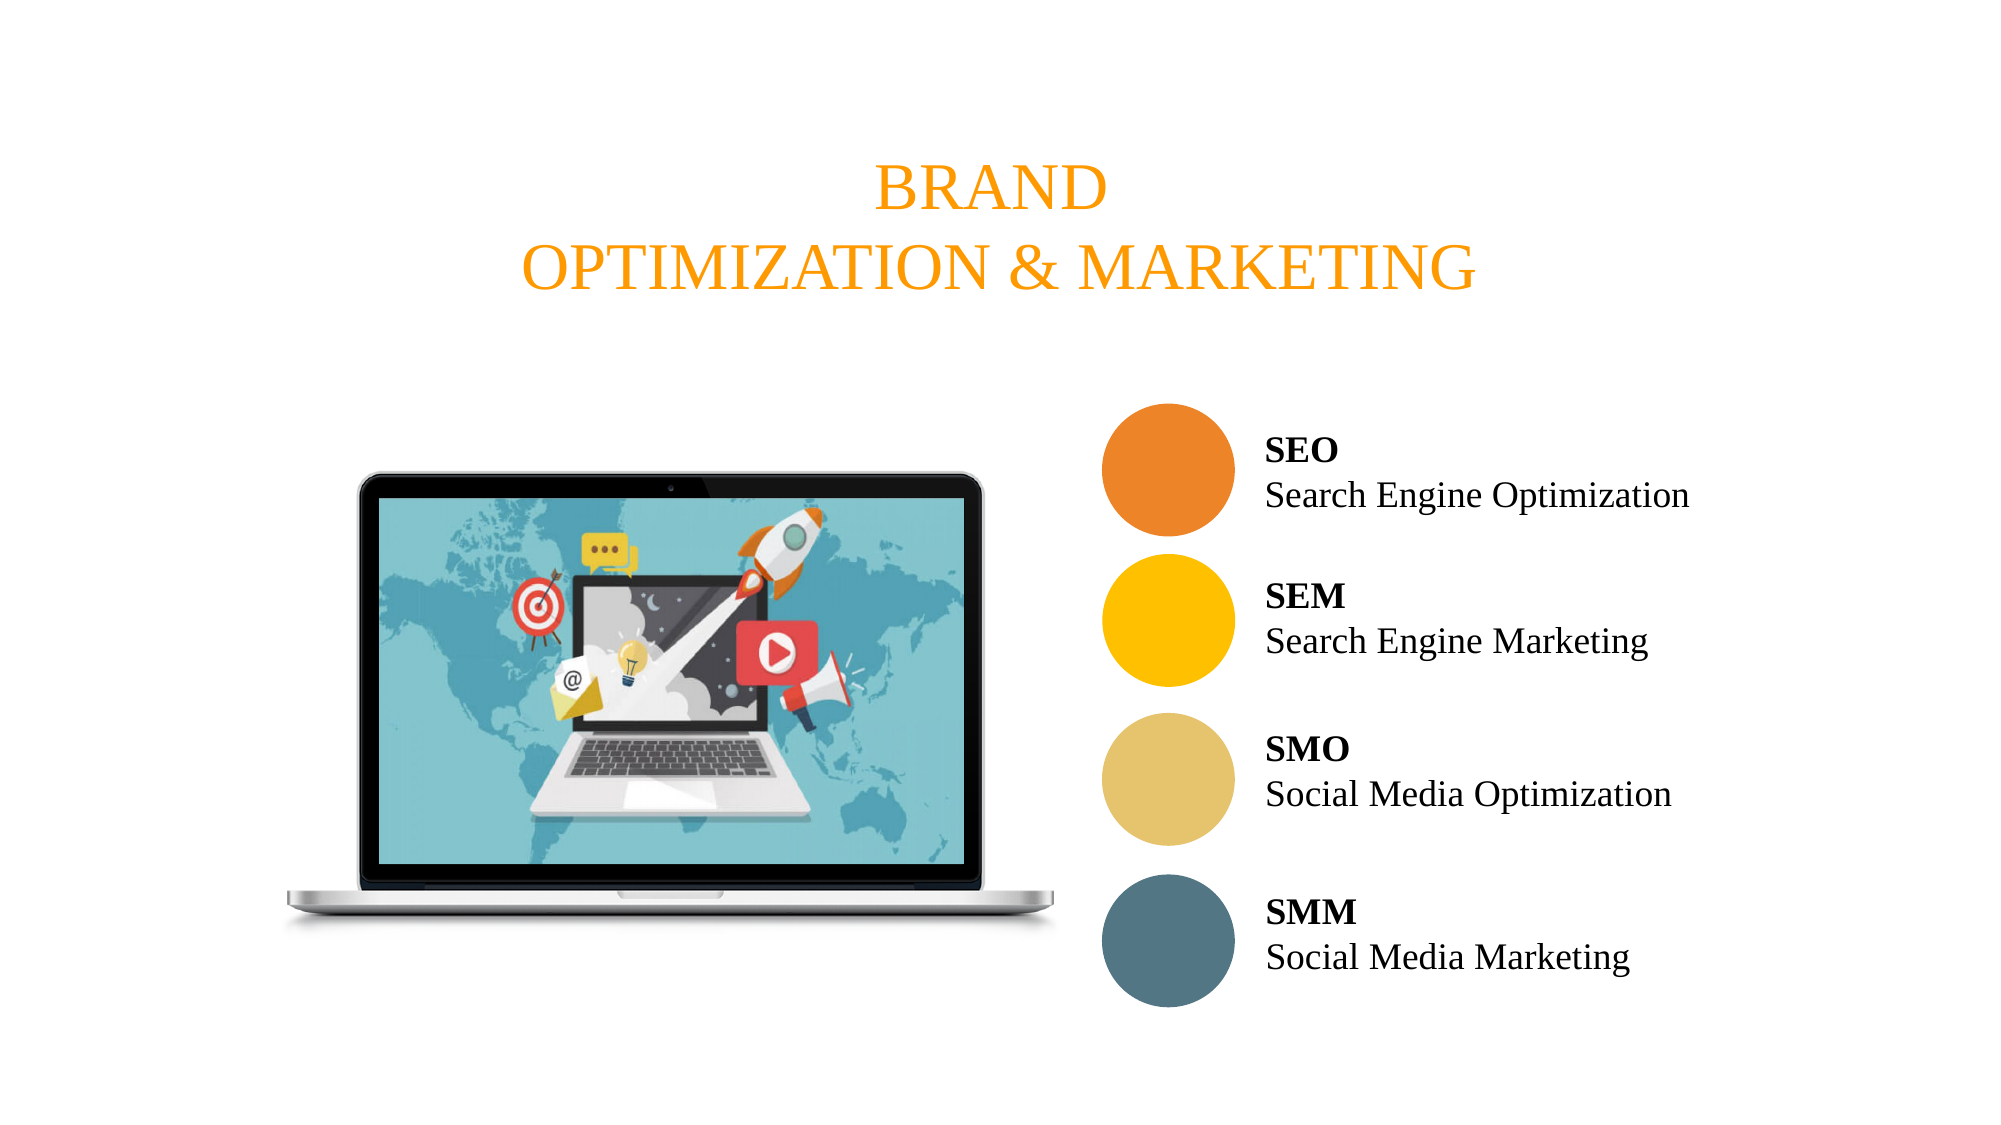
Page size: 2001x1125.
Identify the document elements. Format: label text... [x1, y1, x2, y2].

text_box [1101, 874, 1235, 1008]
text_box [1100, 552, 1238, 689]
text_box SMO Social Media Optimization [1250, 716, 1688, 821]
text_box [1100, 401, 1237, 539]
title BRAND OPTIMIZATION & MARKETING [498, 117, 1502, 327]
text_box SEM Search Engine Marketing [1250, 563, 1665, 669]
text_box SMM Social Media Marketing [1250, 880, 1647, 985]
text_box [1100, 711, 1237, 848]
picture [280, 469, 1061, 942]
text_box SEO Search Engine Optimization [1249, 417, 1706, 523]
